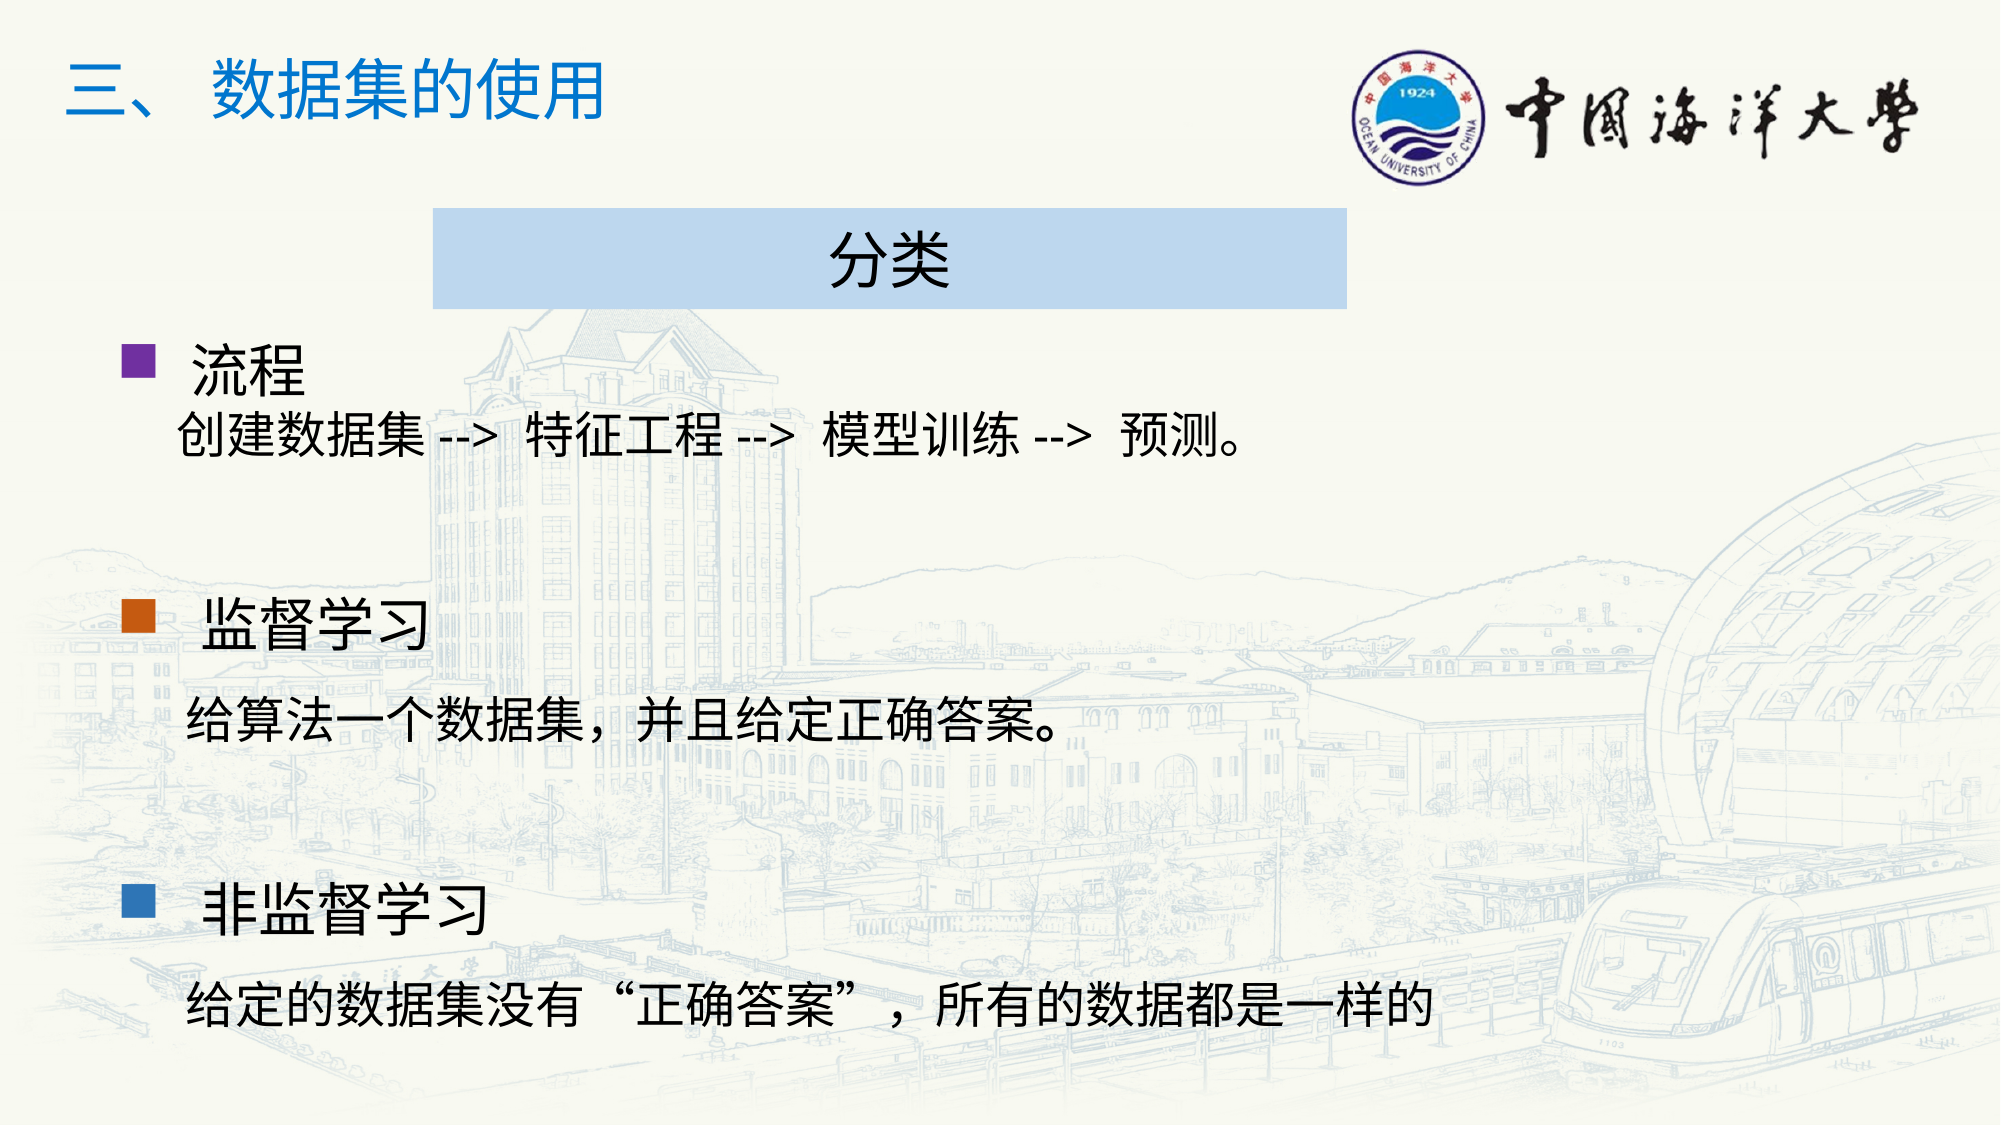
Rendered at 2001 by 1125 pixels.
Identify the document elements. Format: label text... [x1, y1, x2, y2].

text_box 分类 [432, 207, 1348, 310]
picture [0, 0, 2001, 1125]
text_box 三、 数据集的使用 [62, 50, 614, 128]
text_box 流程 创建数据集--> 特征工程--> 模型训练--> 预测。 监督学习 给算法⼀个数据集，并且给定正确答案。 非监督学习 给定的数据集没有“正确答案”，所有的数据都是⼀样的 [102, 326, 1750, 1041]
